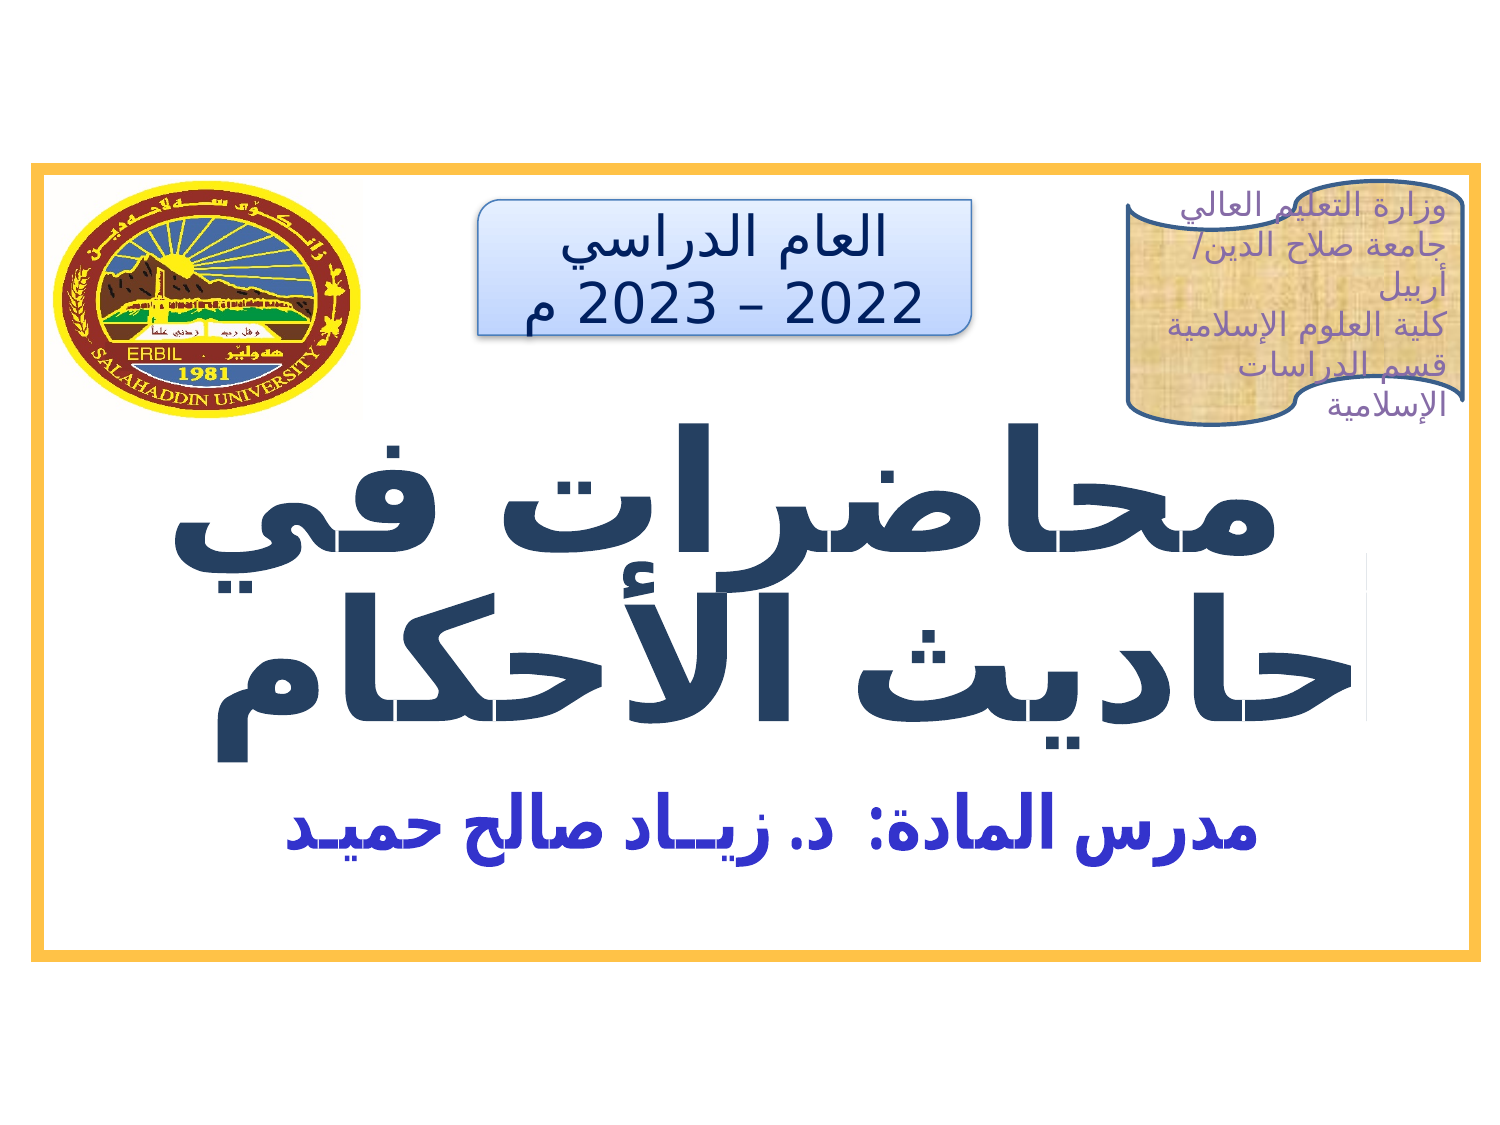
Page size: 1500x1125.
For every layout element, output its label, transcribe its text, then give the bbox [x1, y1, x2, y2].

picture [49, 179, 363, 420]
text_box وزارة التعليم العالي جامعة صلاح الدين/ أربيل كلية العلوم الإسلامية قسم الدراسات الإسلامية [1125, 178, 1465, 427]
text_box العام الدراسي 2022 – 2023 م [477, 198, 973, 336]
text_box [37, 168, 1475, 957]
